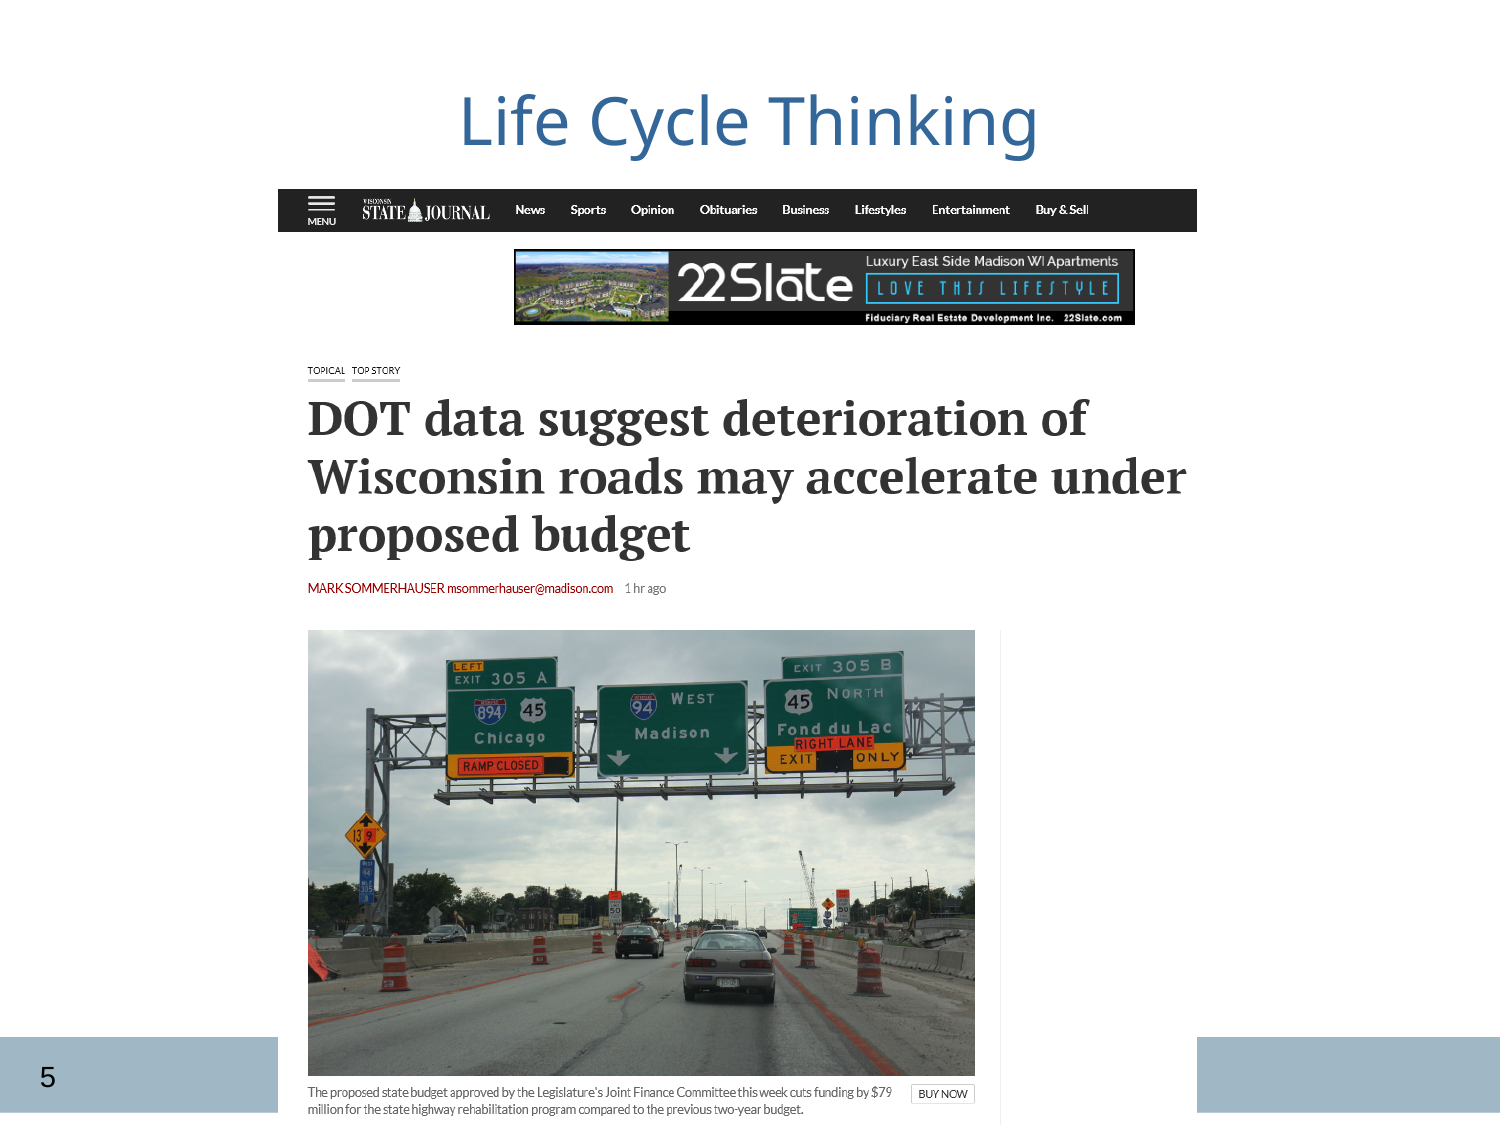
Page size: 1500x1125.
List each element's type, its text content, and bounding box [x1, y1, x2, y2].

title Life Cycle Thinking [62, 62, 1438, 175]
slide_number 5 [24, 1050, 140, 1114]
picture [1199, 1037, 1500, 1113]
picture [0, 189, 1197, 1125]
